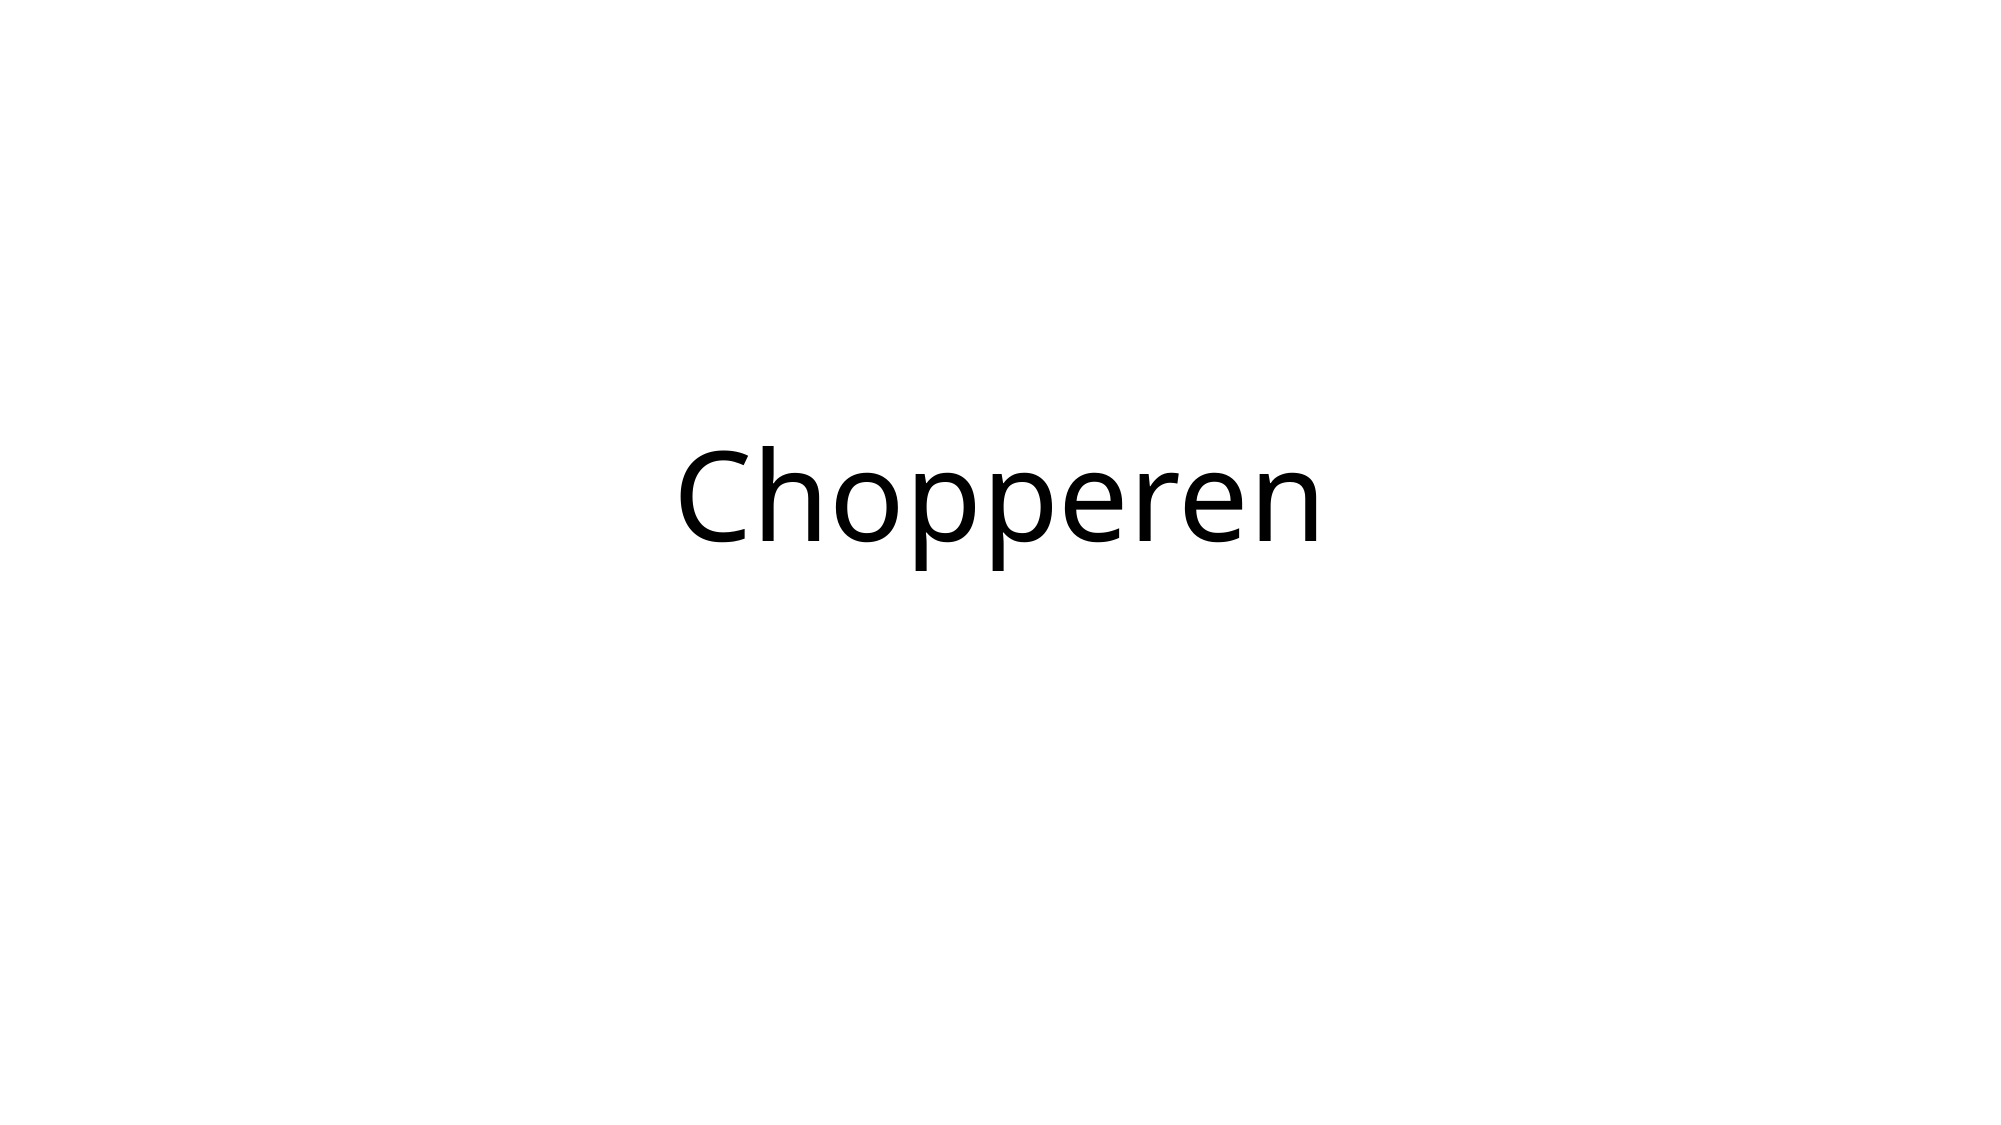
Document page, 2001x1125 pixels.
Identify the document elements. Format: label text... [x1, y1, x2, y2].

title Chopperen [249, 184, 1750, 576]
